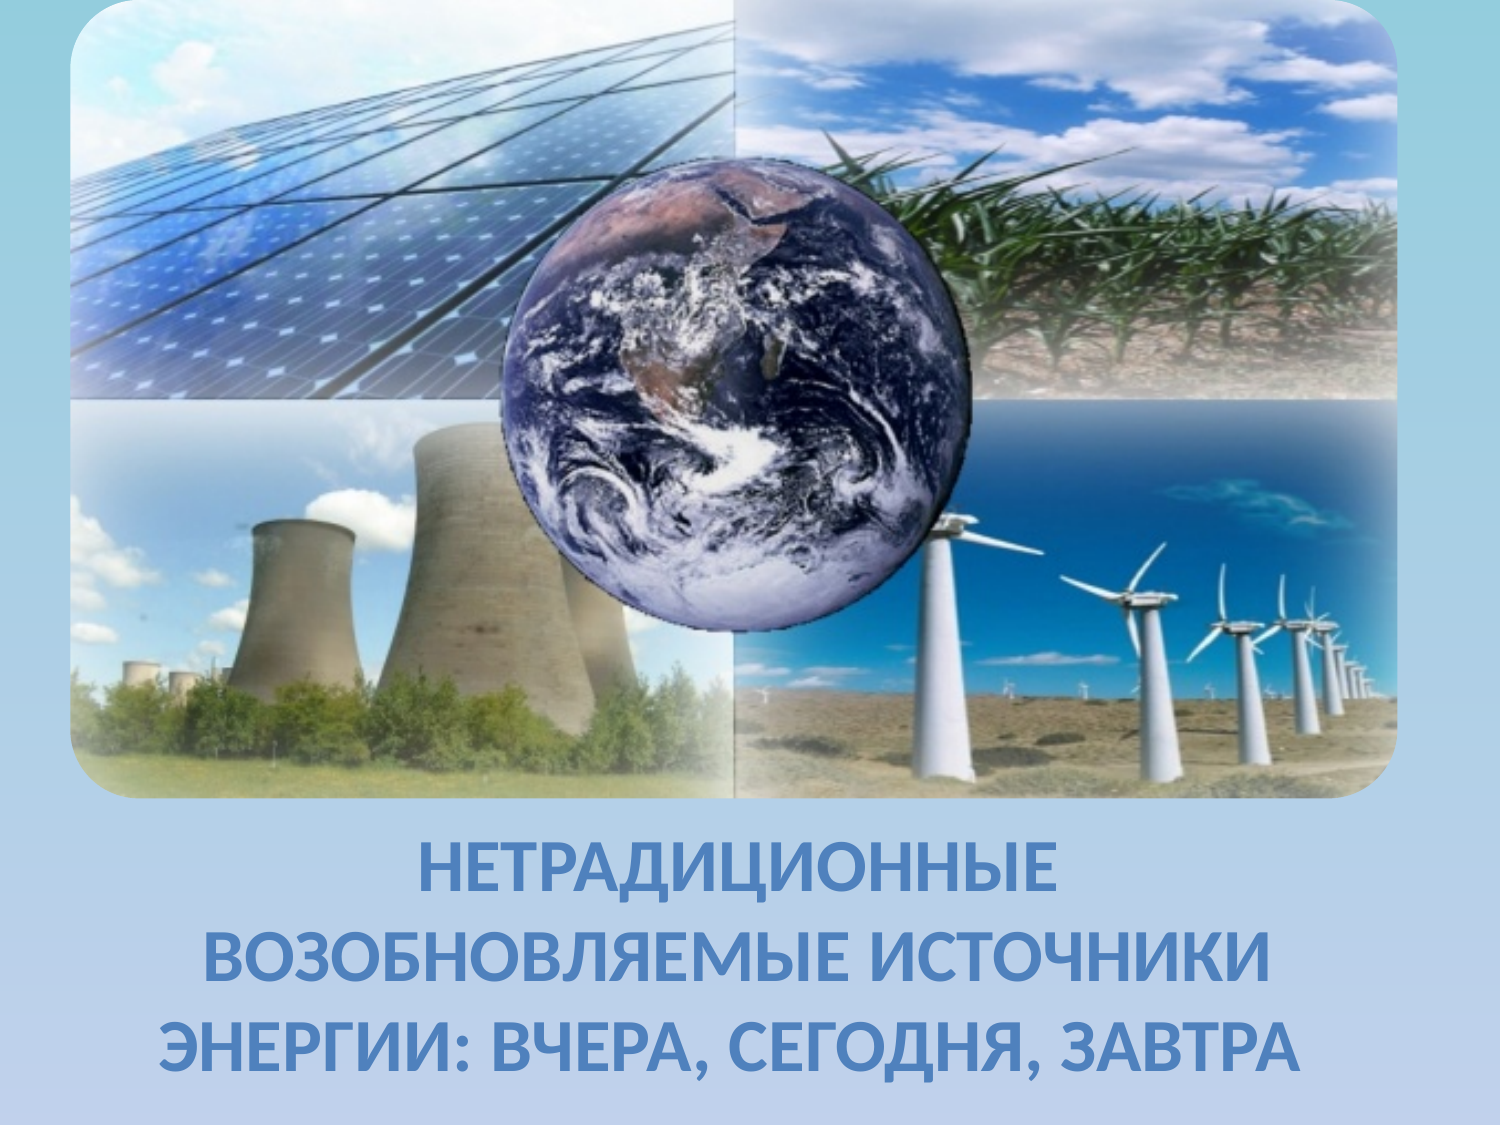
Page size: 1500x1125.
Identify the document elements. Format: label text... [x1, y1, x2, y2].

text_box Нетрадиционные возобновляемые источники энергии: вчера, сегодня, завтра [70, 808, 1407, 1094]
picture [70, 0, 1398, 799]
